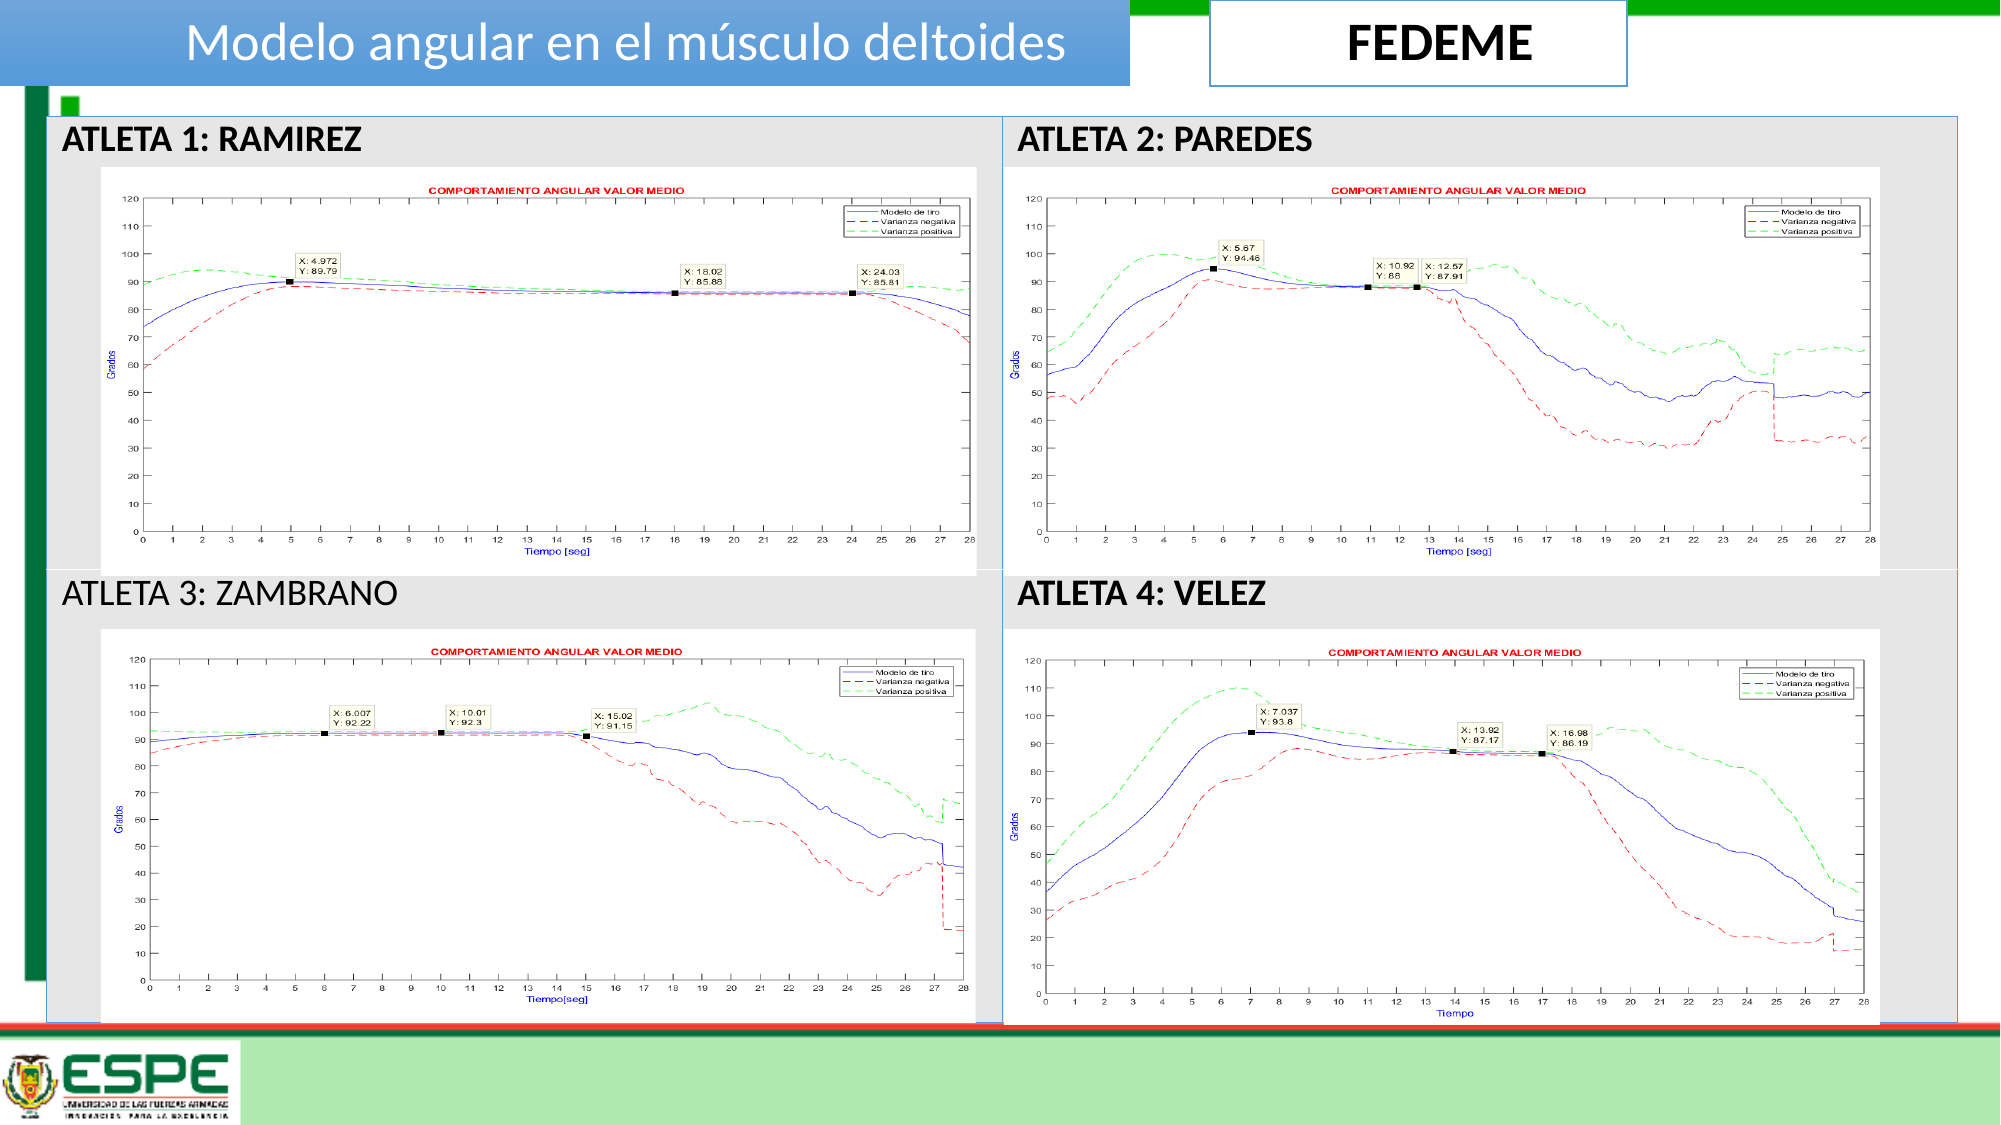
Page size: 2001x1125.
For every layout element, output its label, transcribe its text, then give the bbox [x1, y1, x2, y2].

table_cell ATLETA 3: ZAMBRANO [47, 570, 1002, 1022]
picture [0, 0, 2001, 1125]
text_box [0, 0, 1209, 86]
table_header ATLETA 1: RAMIREZ [47, 117, 1002, 569]
table_header ATLETA 2: PAREDES [1003, 117, 1957, 569]
table_cell ATLETA 4: VELEZ [1003, 570, 1957, 1022]
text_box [1209, 0, 1673, 86]
